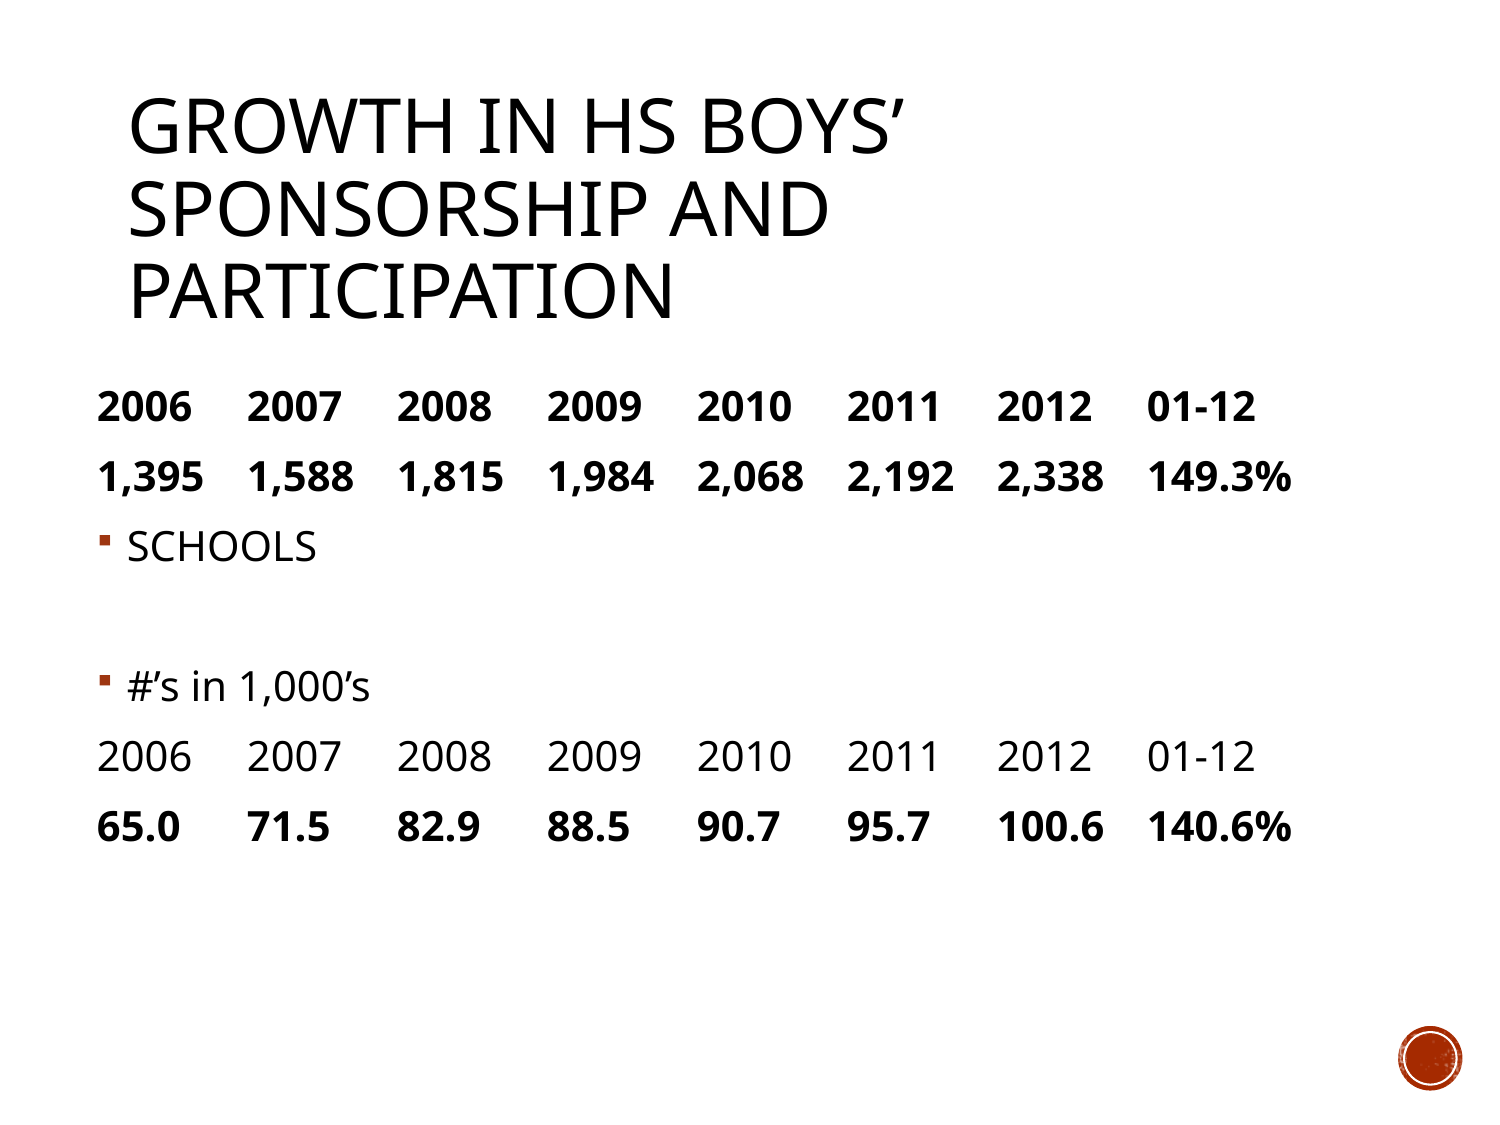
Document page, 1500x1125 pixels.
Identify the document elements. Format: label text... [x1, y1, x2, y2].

title GROWTH IN HS BOYS’ SPONSORSHIP and PARTICIPATION [112, 79, 1388, 344]
list 2006 2007 2008 2009 2010 2011 2012 01-12 1,395 1,588 1,815 1,984 2,068 2,192 2,338 149.3% SCHOOLS #’s in 1,000’s 2006 2007 2008 2009 2010 2011 2012 01-12 65.0 71.5 82.9 88.5 90.7 95.7 100.6 140.6% [81, 377, 1322, 1005]
